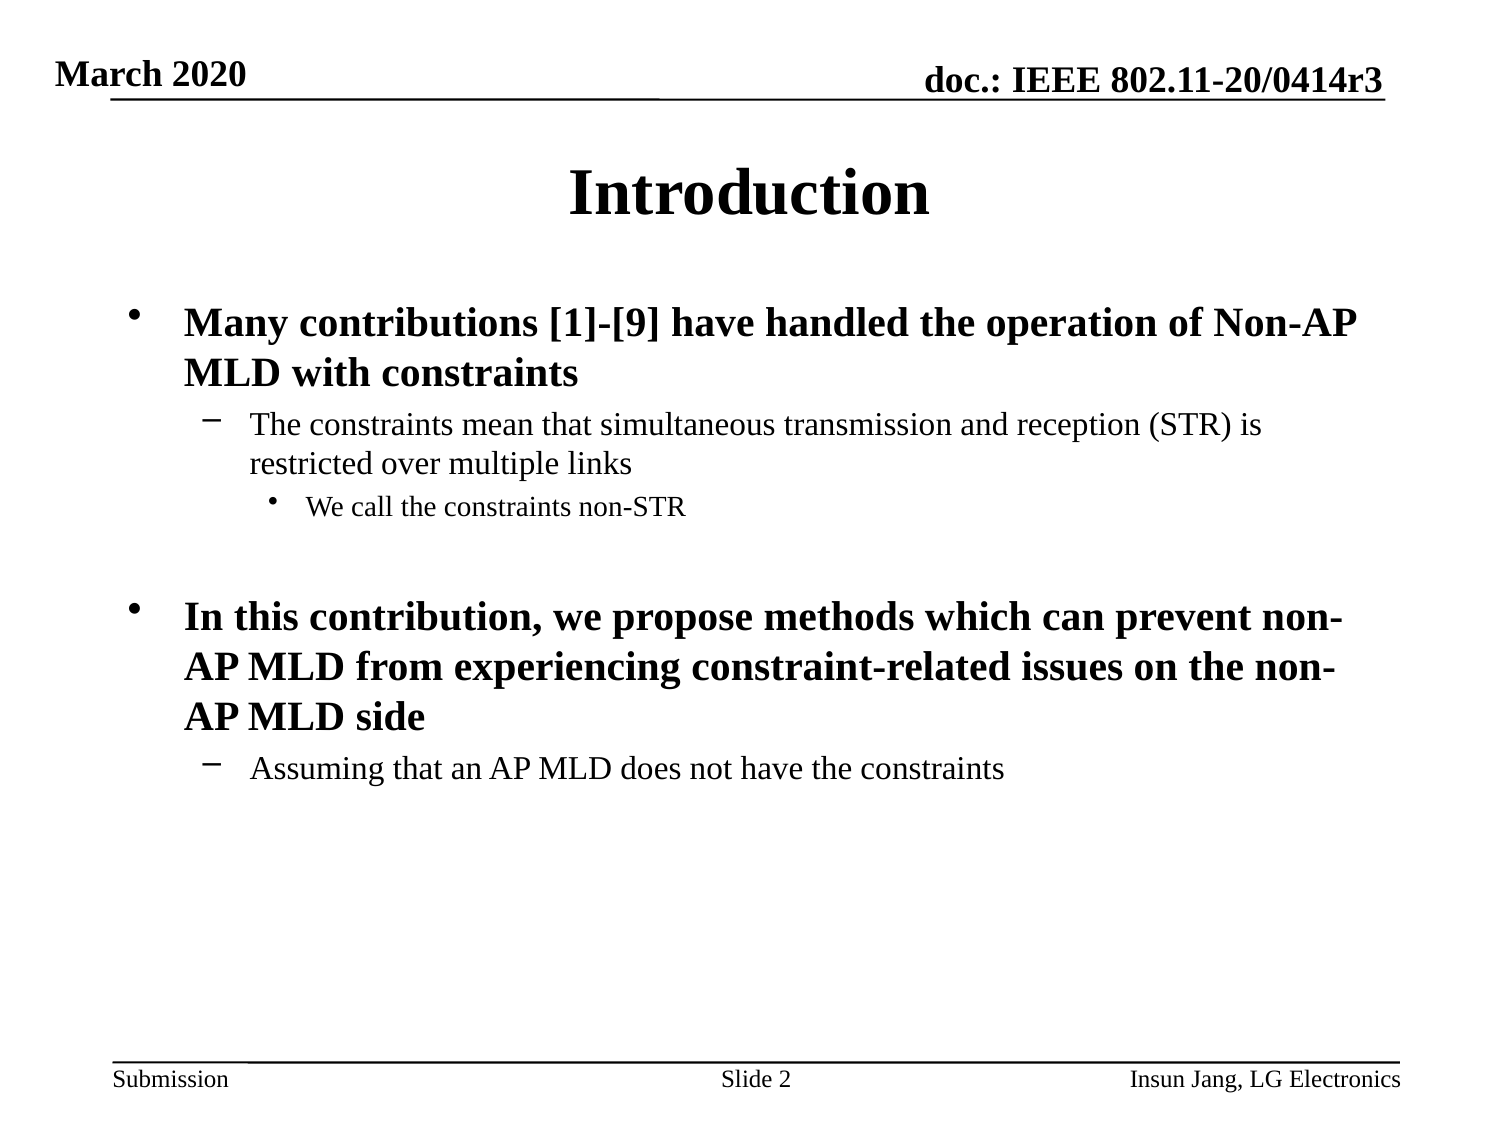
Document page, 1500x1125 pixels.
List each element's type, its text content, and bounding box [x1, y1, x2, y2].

list Many contributions [1]-[9] have handled the operation of Non-AP MLD with constraints The constraints mean that simultaneous transmission and reception (STR) is restricted over multiple links We call the constraints non-STR In this contribution, we propose methods which can prevent non-AP MLD from experiencing constraint-related issues on the non-AP MLD side Assuming that an AP MLD does not have the constraints [112, 287, 1388, 1000]
slide_number Slide 2 [712, 1061, 800, 1093]
title Introduction [112, 112, 1388, 263]
footer Insun Jang, LG Electronics [1125, 1061, 1402, 1093]
